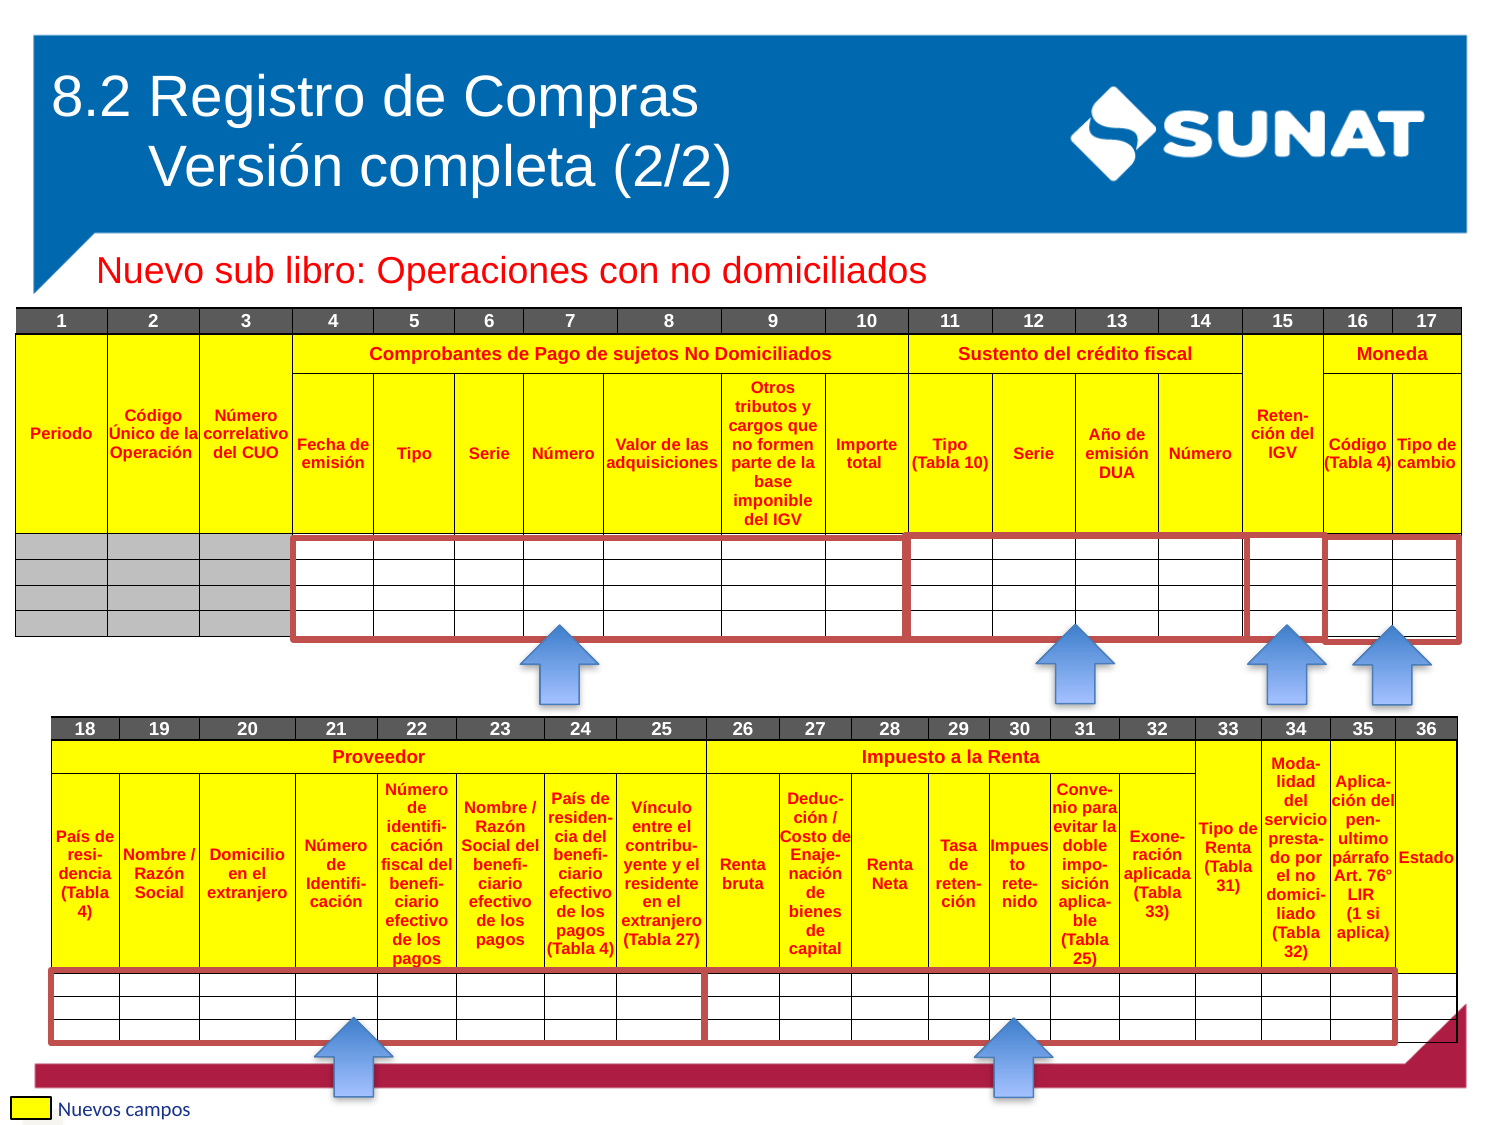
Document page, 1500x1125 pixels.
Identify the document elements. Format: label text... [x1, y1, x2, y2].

table_cell Tipo (Tabla 10) [909, 374, 992, 533]
text_box [313, 1016, 394, 1098]
text_box [519, 624, 600, 706]
table_cell Otros tributos y cargos que no formen parte de la base imponible del IGV [722, 374, 825, 533]
text_box [10, 1096, 43, 1119]
table_cell [16, 586, 107, 610]
table_cell Nombre / Razón Social [120, 774, 199, 968]
table_header 17 [1393, 309, 1461, 333]
table_header 24 [545, 718, 616, 739]
table_header 18 [51, 718, 119, 739]
table_header 20 [200, 718, 295, 739]
table_cell [200, 534, 292, 559]
table_header 27 [780, 718, 851, 739]
table_cell Exone-ración aplicada (Tabla 33) [1120, 774, 1195, 968]
table_header 3 [200, 309, 292, 333]
table_header 15 [1243, 309, 1323, 333]
table_cell [108, 586, 199, 610]
table_cell Sustento del crédito fiscal [909, 335, 1242, 373]
table_cell Periodo [16, 335, 107, 533]
table_cell Tipo de Renta (Tabla 31) [1196, 741, 1261, 968]
table_header 6 [455, 309, 523, 333]
table_cell Vínculo entre el contribu-yente y el residente en el extranjero (Tabla 27) [617, 774, 706, 968]
table_header 19 [120, 718, 199, 739]
table_header 4 [293, 309, 373, 333]
text_box [1352, 625, 1433, 706]
table_cell Reten-ción del IGV [1243, 335, 1323, 533]
table_cell Deduc-ción / Costo de Enaje-nación de bienes de capital [780, 774, 851, 968]
table_cell Año de emisión DUA [1076, 374, 1158, 533]
text_box 8.2 Registro de Compras Versión completa (2/2) [36, 50, 1490, 201]
table_cell [1397, 1020, 1456, 1042]
table_cell Código (Tabla 4) [1324, 374, 1392, 533]
table_header 36 [1396, 718, 1457, 739]
table_header 7 [524, 309, 617, 333]
table_header 1 [16, 309, 107, 333]
table_cell Serie [993, 374, 1075, 533]
table_header 30 [990, 718, 1050, 739]
text_box [903, 533, 1249, 642]
text_box [49, 968, 702, 1045]
table_cell Importe total [826, 374, 908, 533]
table_cell Nombre / Razón Social del benefi-ciario efectivo de los pagos [457, 774, 544, 968]
table_header 35 [1331, 718, 1395, 739]
table_cell Número [524, 374, 603, 533]
table_cell Serie [455, 374, 523, 533]
table_cell Número correlativo del CUO [200, 335, 292, 533]
table_cell [108, 560, 199, 585]
table_cell Fecha de emisión [293, 374, 373, 533]
table_header 13 [1076, 309, 1158, 333]
table_cell [200, 611, 291, 636]
table_cell [16, 560, 107, 585]
table_cell Impuesto rete-nido [990, 774, 1050, 968]
table_cell Domicilio en el extranjero [200, 774, 295, 968]
table_cell Impuesto a la Renta [707, 741, 1195, 773]
table_cell Conve-nio para evitar la doble impo-sición aplica-ble (Tabla 25) [1051, 774, 1119, 968]
table_cell Código Único de la Operación [108, 335, 199, 533]
table_cell Renta bruta [707, 774, 779, 968]
table_header 31 [1051, 718, 1119, 739]
table_cell Proveedor [52, 741, 706, 773]
table_header 28 [852, 718, 928, 739]
table_cell Aplica-ción del pen-ultimo párrafo Art. 76° LIR (1 si aplica) [1331, 741, 1395, 968]
table_cell Tipo [374, 374, 454, 533]
table_header 26 [707, 718, 779, 739]
text_box [1323, 535, 1461, 644]
table_header 23 [457, 718, 544, 739]
text_box Nuevos campos [43, 1087, 245, 1125]
text_box [291, 536, 910, 642]
table_header 10 [826, 309, 908, 333]
table_header 2 [108, 309, 199, 333]
table_header 11 [909, 309, 992, 333]
table_cell Estado [1396, 741, 1456, 973]
table_header 25 [617, 718, 706, 739]
table_header 14 [1159, 309, 1242, 333]
table_cell Moda-lidad del servicio presta-do por el no domici-liado (Tabla 32) [1262, 741, 1330, 968]
table_header 32 [1120, 718, 1195, 739]
table_cell [200, 560, 291, 585]
table_header 12 [993, 309, 1075, 333]
text_box [702, 968, 1397, 1045]
table_header 16 [1324, 309, 1392, 333]
table_cell [16, 611, 107, 636]
table_header 29 [929, 718, 989, 739]
table_header 33 [1196, 718, 1261, 739]
text_box [1245, 533, 1327, 641]
table_cell Valor de las adquisiciones [604, 374, 721, 533]
table_header 5 [374, 309, 454, 333]
picture [0, 0, 1500, 1125]
table_header 22 [378, 718, 456, 739]
table_cell Tipo de cambio [1393, 374, 1461, 533]
table_cell [108, 611, 199, 636]
table_cell [108, 534, 199, 559]
table_cell Renta Neta [852, 774, 928, 968]
text_box Nuevo sub libro: Operaciones con no domiciliados [81, 238, 967, 299]
table_cell Número de identifi-cación fiscal del benefi-ciario efectivo de los pagos [378, 774, 456, 968]
table_cell [200, 586, 291, 610]
table_cell [1397, 974, 1456, 996]
table_header 9 [722, 309, 825, 333]
table_cell País de residen-cia del benefi-ciario efectivo de los pagos (Tabla 4) [545, 774, 616, 968]
table_cell [16, 534, 107, 559]
table_cell Comprobantes de Pago de sujetos No Domiciliados [293, 335, 908, 373]
text_box [1246, 624, 1327, 706]
table_header 21 [296, 718, 377, 739]
table_header 8 [618, 309, 721, 333]
table_cell Número de Identifi-cación [296, 774, 377, 968]
table_cell País de resi-dencia (Tabla 4) [52, 774, 119, 968]
table_cell Número [1159, 374, 1242, 533]
table_cell Tasa de reten-ción [929, 774, 989, 968]
text_box [973, 1017, 1054, 1099]
table_cell Moneda [1324, 335, 1461, 373]
table_cell [1397, 997, 1456, 1019]
text_box [1035, 623, 1116, 705]
table_header 34 [1262, 718, 1330, 739]
